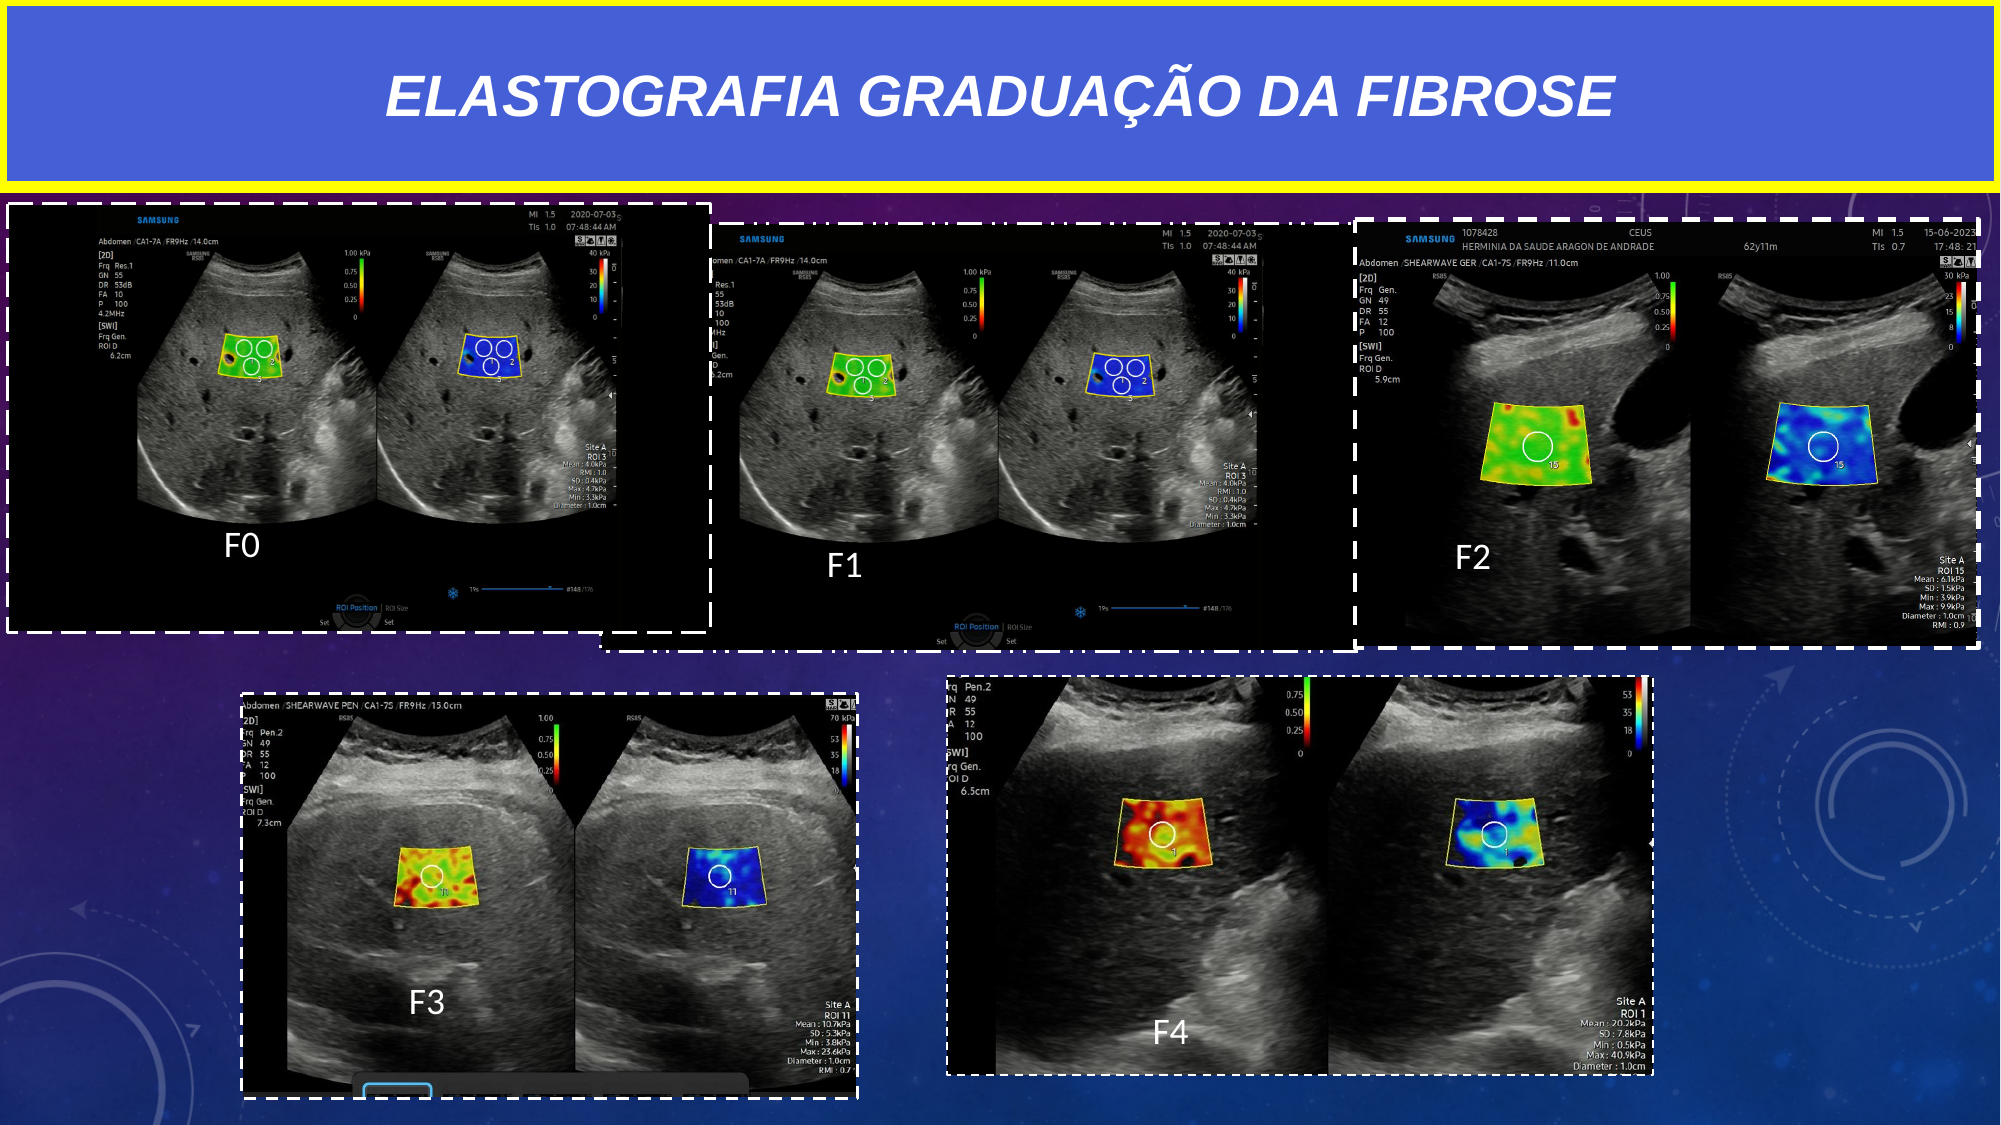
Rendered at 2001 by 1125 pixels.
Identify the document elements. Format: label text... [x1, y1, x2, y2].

picture [0, 0, 2001, 1125]
text_box ELASTOGRAFIA GRADUAÇÃO DA FIBROSE [1, 0, 2000, 187]
